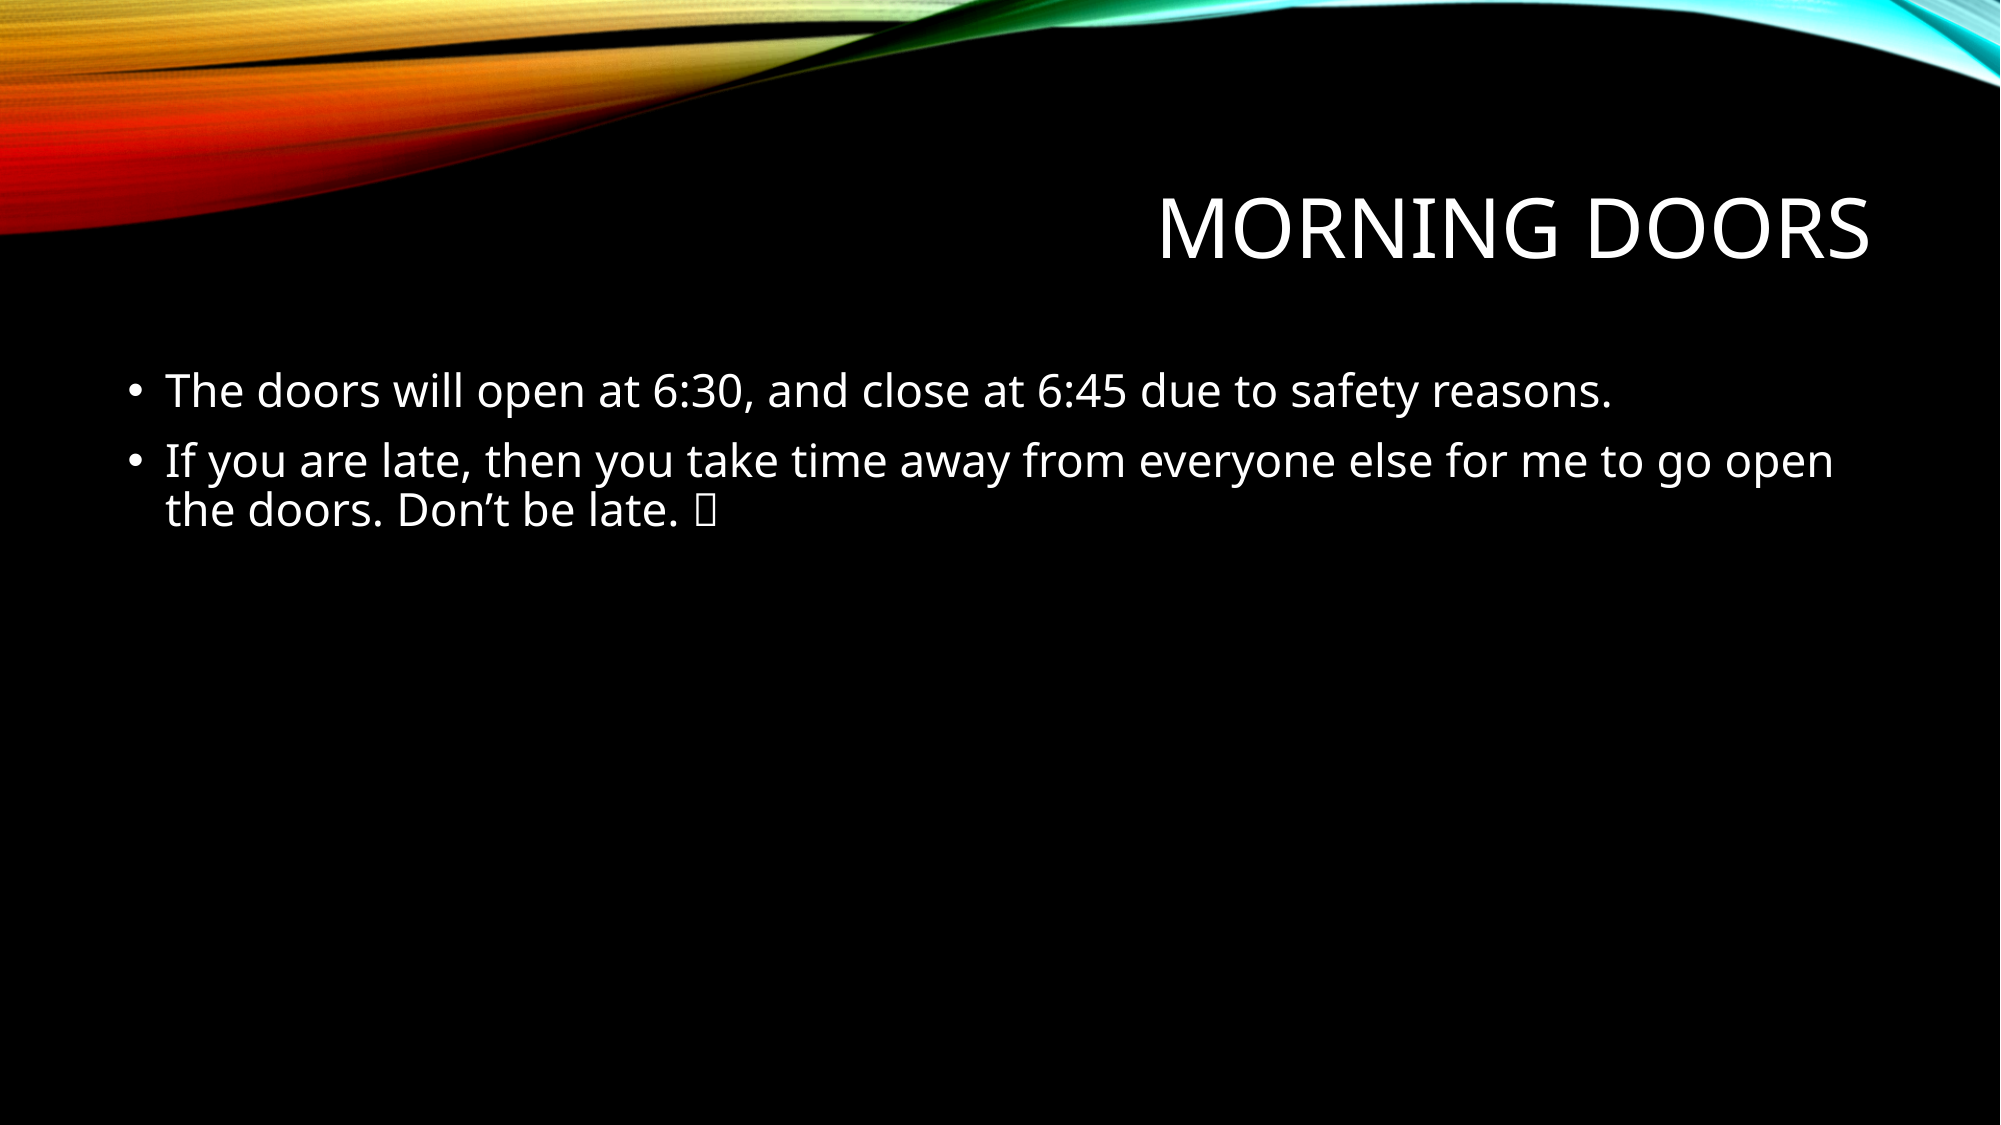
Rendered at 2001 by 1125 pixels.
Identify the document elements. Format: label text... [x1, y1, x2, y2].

title Morning Doors [474, 125, 1888, 338]
picture [0, 0, 2000, 237]
list The doors will open at 6:30, and close at 6:45 due to safety reasons. If you are late, then you take time away from everyone else for me to go open the doors. Don’t be late.  [112, 360, 1888, 1021]
